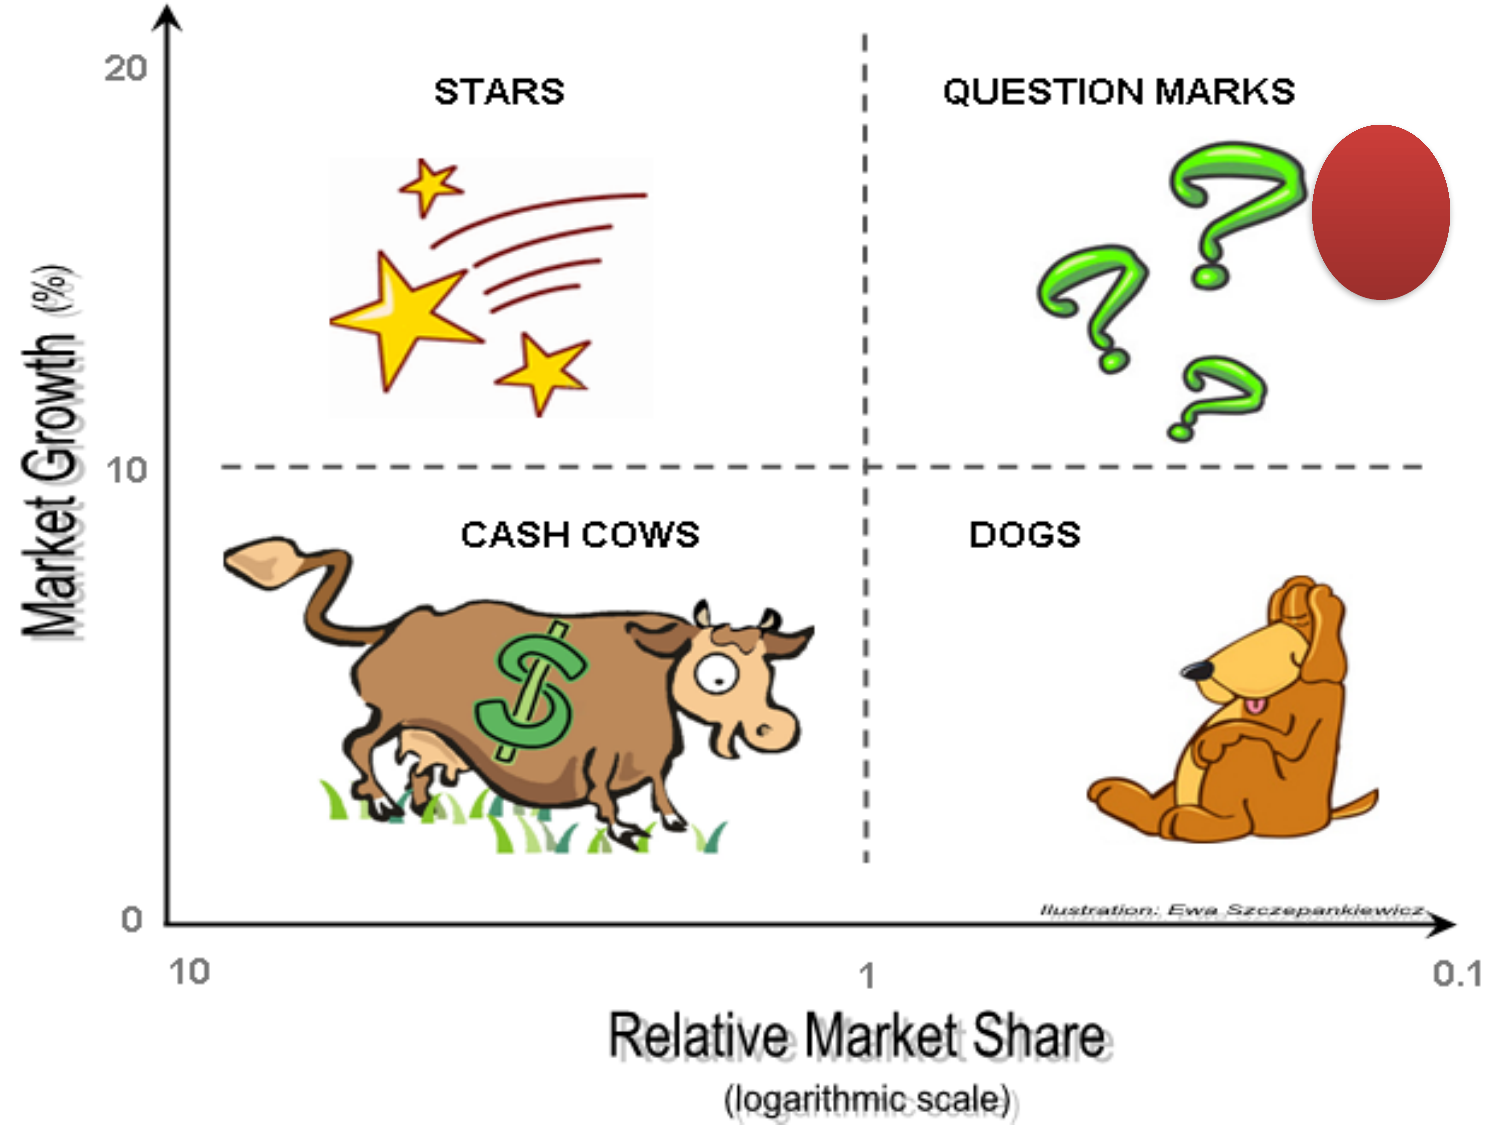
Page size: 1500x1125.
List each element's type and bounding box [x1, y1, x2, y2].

list [0, 0, 1500, 1125]
